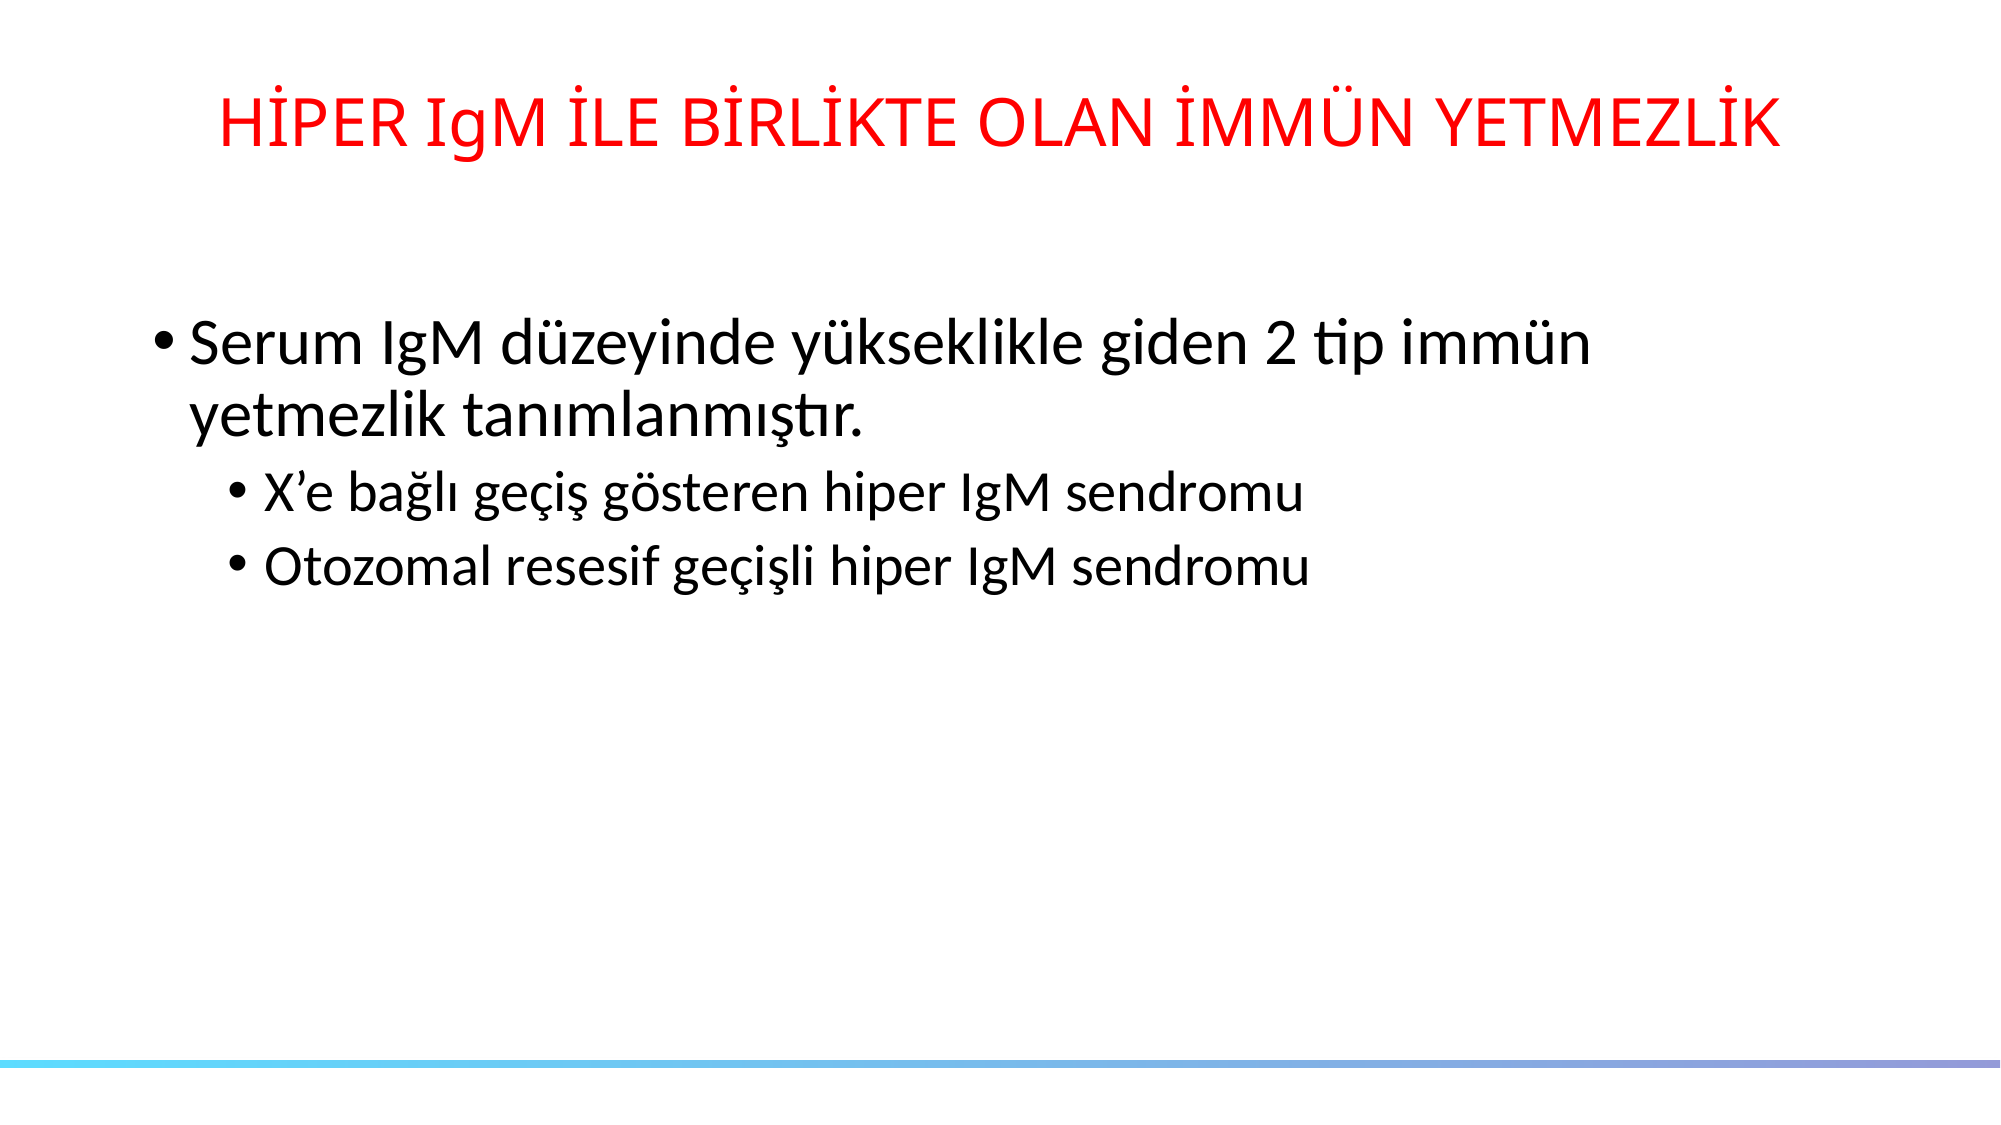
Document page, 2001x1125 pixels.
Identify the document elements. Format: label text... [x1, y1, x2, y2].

list Serum IgM düzeyinde yükseklikle giden 2 tip immün yetmezlik tanımlanmıştır. X’e bağlı geçiş gösteren hiper IgM sendromu Otozomal resesif geçişli hiper IgM sendromu [137, 299, 1863, 1014]
title HİPER IgM İLE BİRLİKTE OLAN İMMÜN YETMEZLİK [137, 59, 1863, 191]
